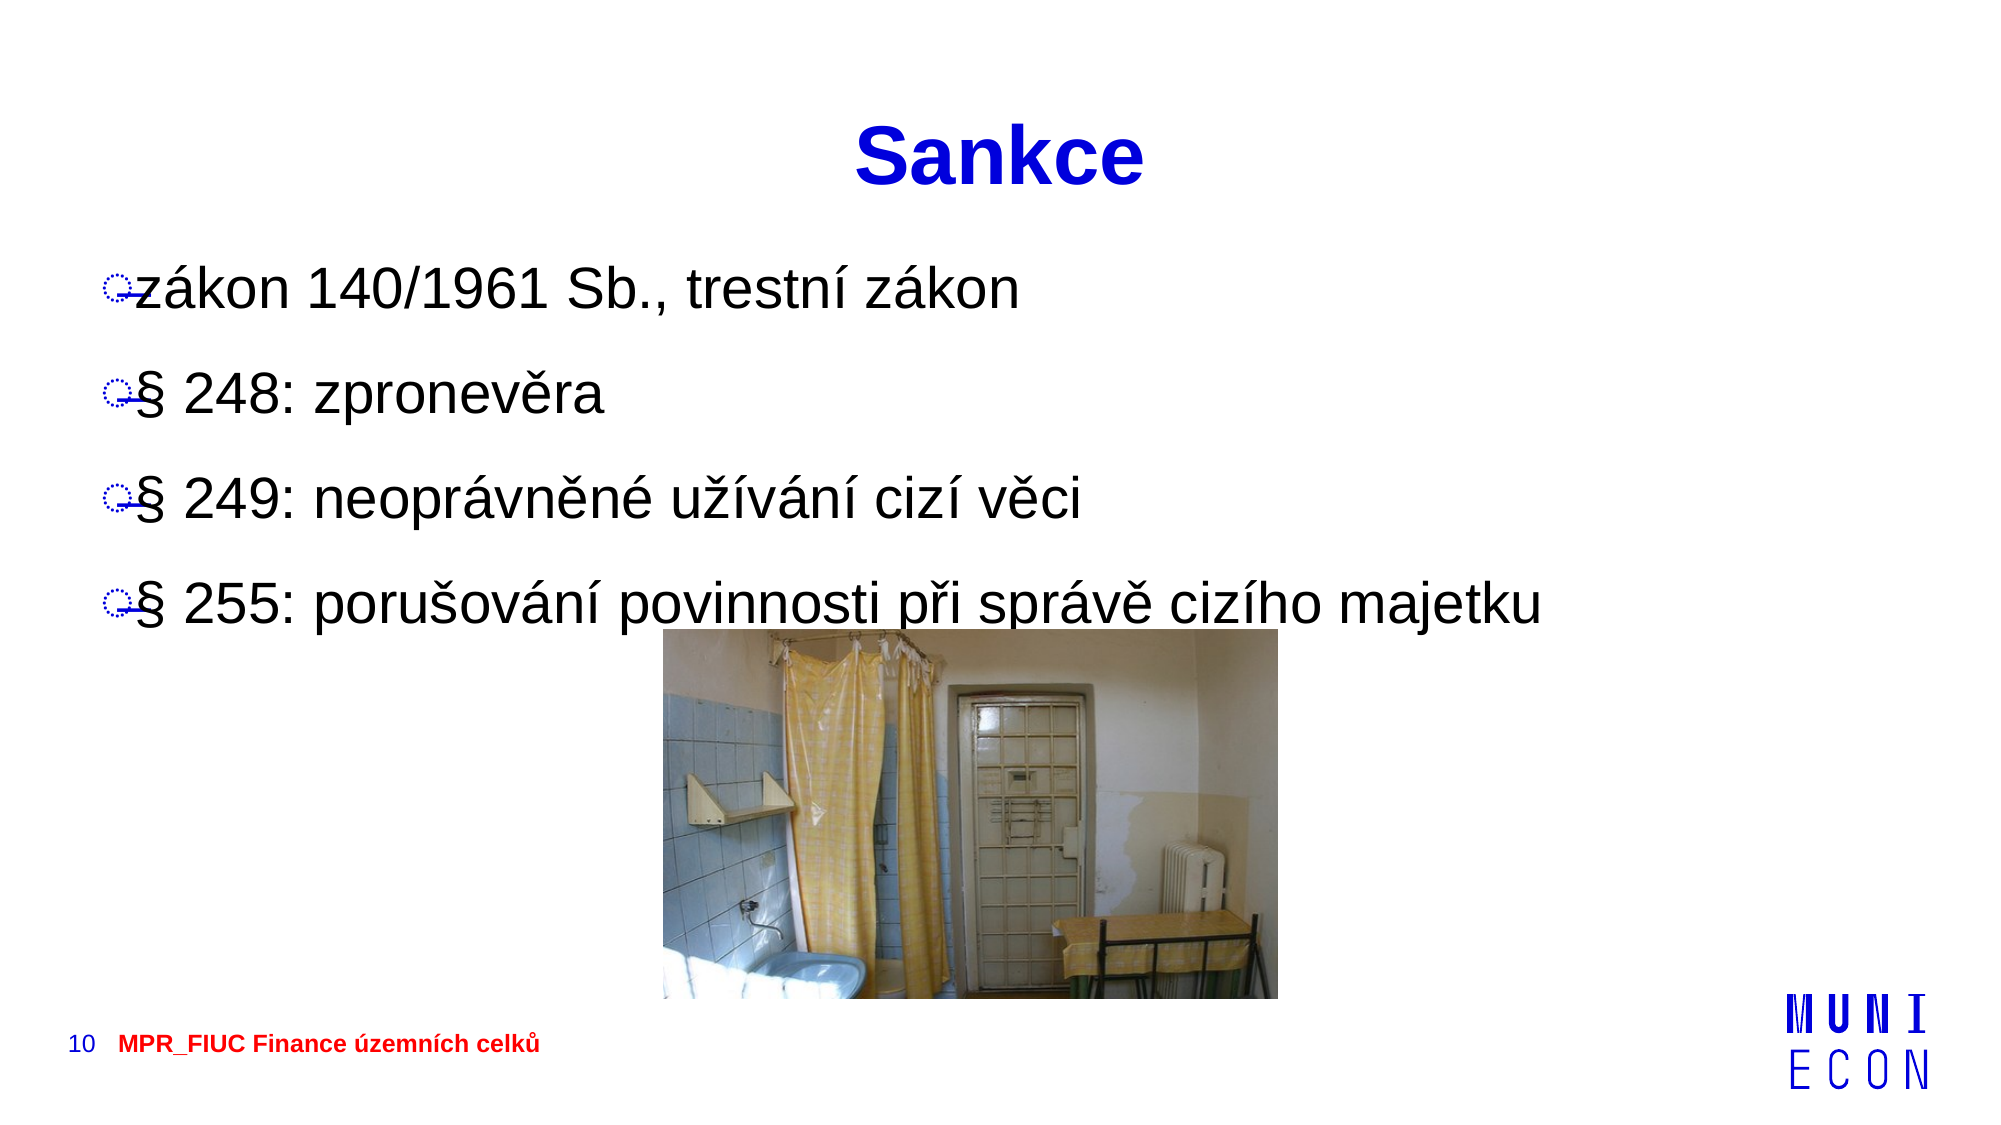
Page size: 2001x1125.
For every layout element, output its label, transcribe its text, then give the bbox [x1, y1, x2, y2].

footer MPR_FIUC Finance územních celků [118, 1021, 1418, 1063]
picture [662, 629, 1279, 999]
list zákon 140/1961 Sb., trestní zákon § 248: zpronevěra § 249: neoprávněné užívání cizí věci § 255: porušování povinnosti při správě cizího majetku [88, 215, 1853, 999]
title Sankce [118, 118, 1883, 193]
slide_number 10 [67, 1021, 110, 1063]
